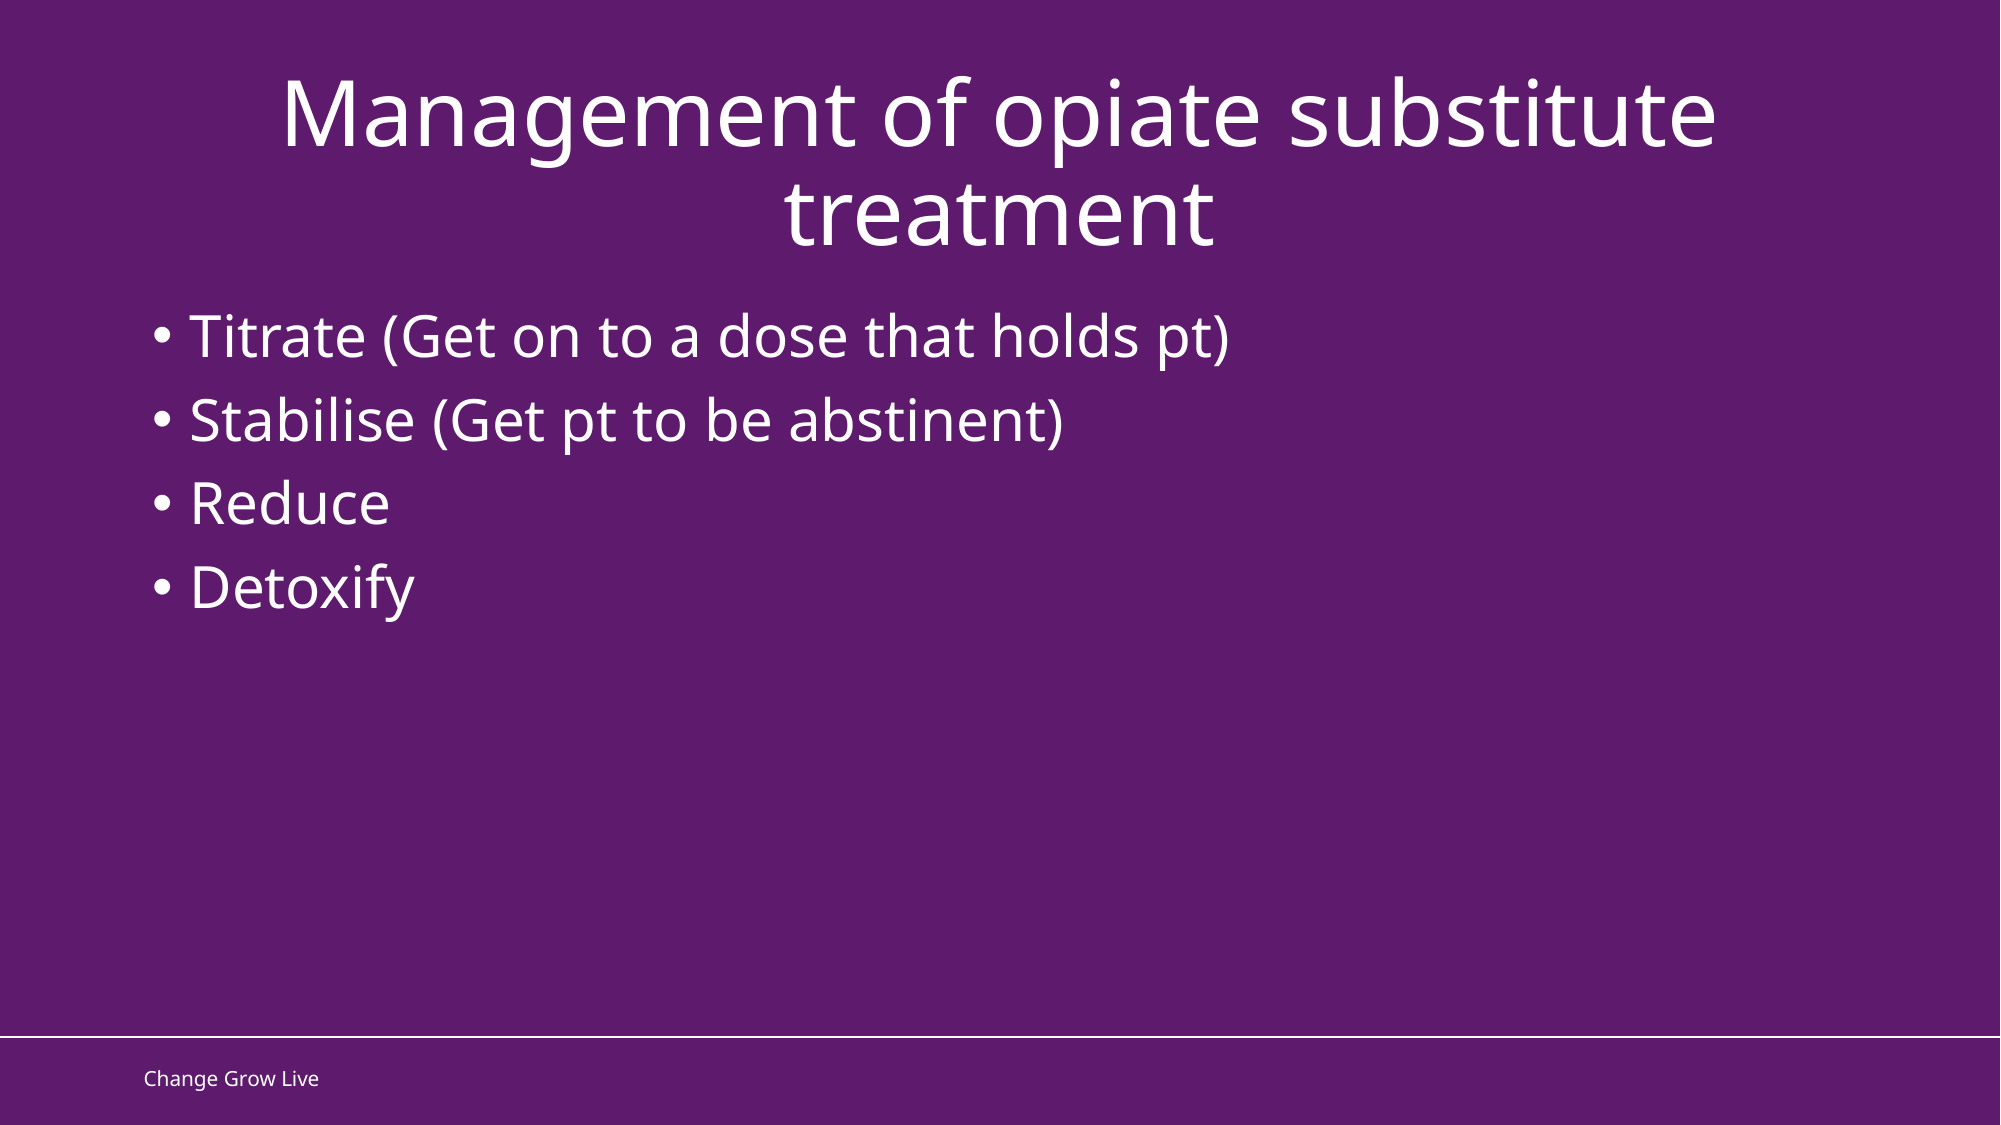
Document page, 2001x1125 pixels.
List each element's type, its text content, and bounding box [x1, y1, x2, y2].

picture [0, 0, 2000, 1036]
text_box Management of opiate substitute treatment [137, 59, 1863, 278]
picture [0, 1038, 2000, 1125]
text_box Titrate (Get on to a dose that holds pt) Stabilise (Get pt to be abstinent) Reduce Detoxify [137, 299, 1863, 1014]
